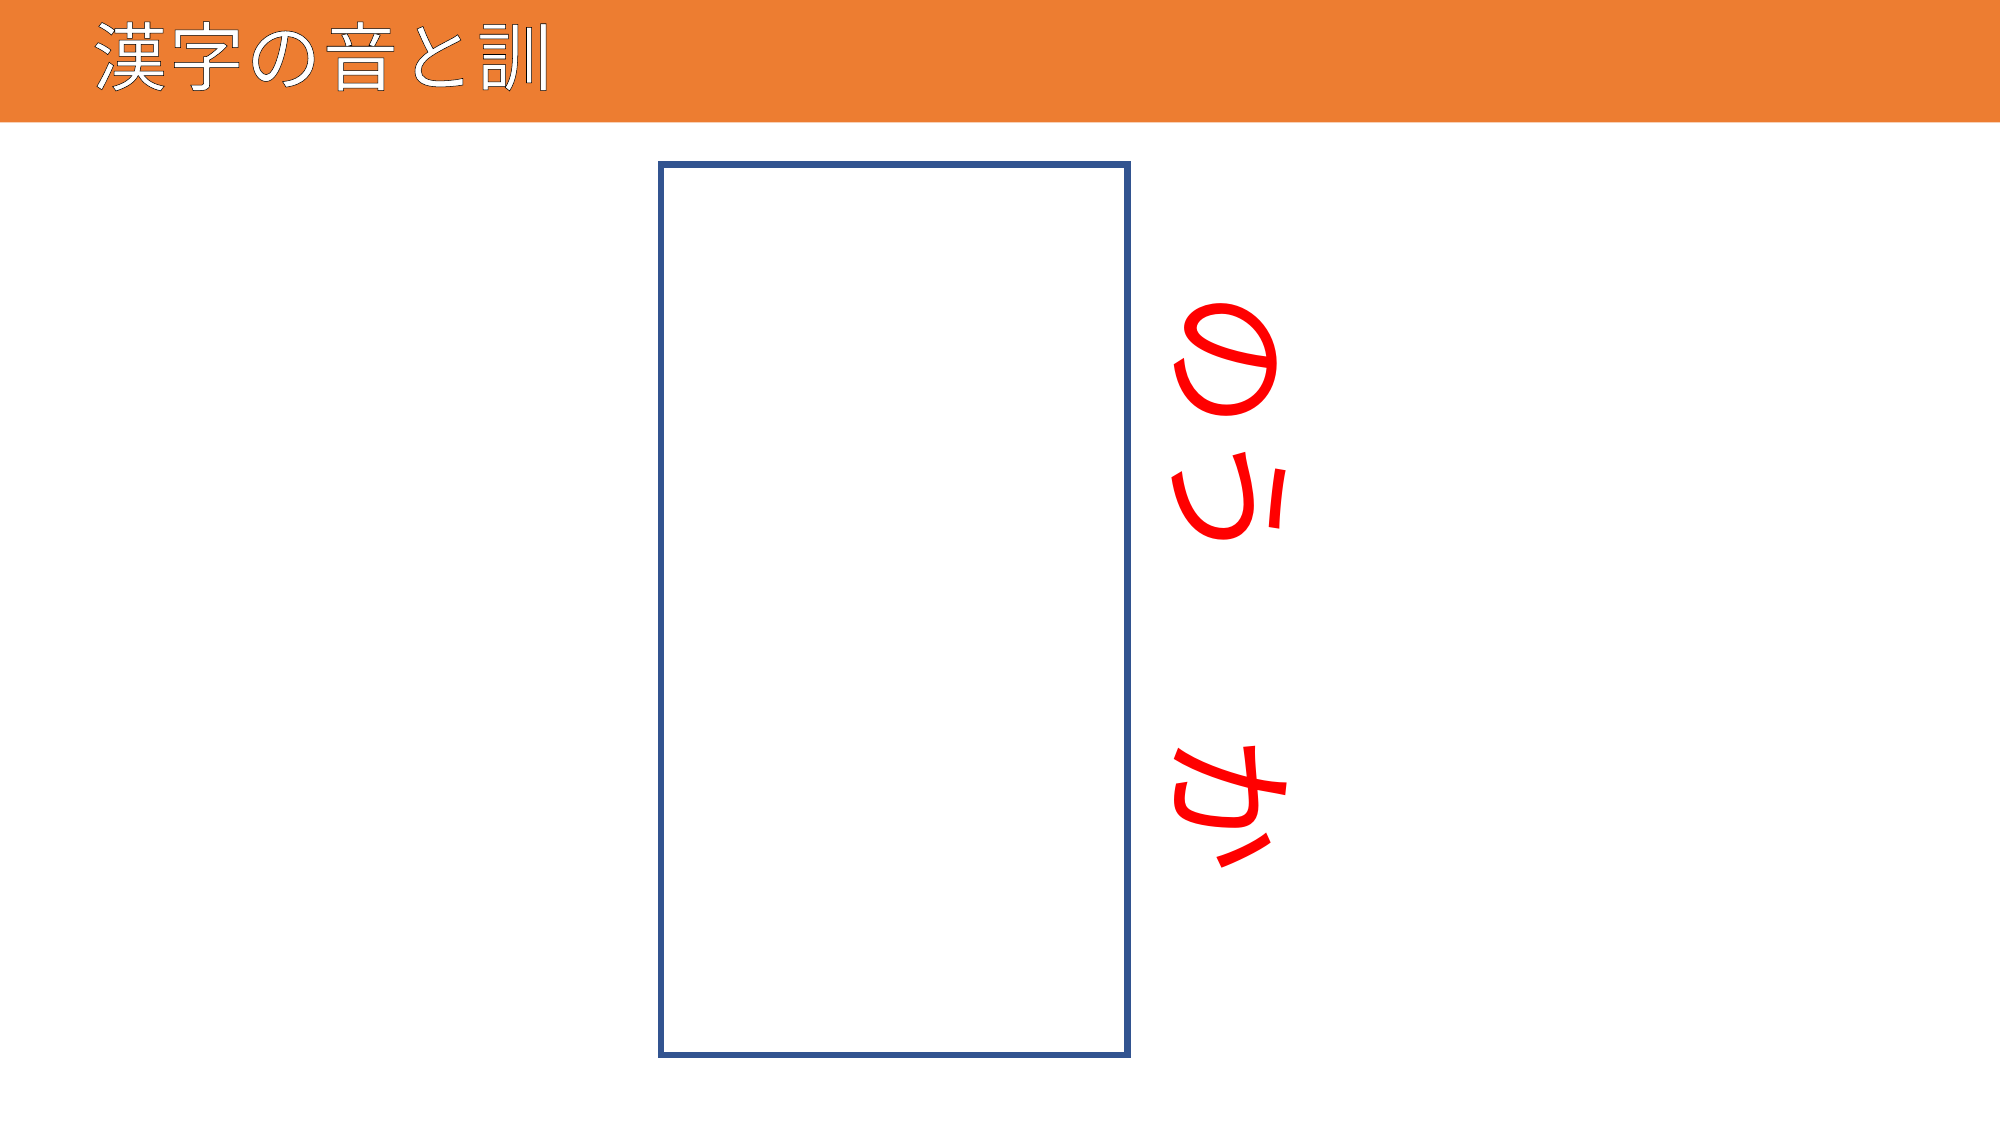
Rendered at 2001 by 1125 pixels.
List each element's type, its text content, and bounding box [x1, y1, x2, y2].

title 漢字の音と訓 [0, 0, 1712, 123]
text_box のう か [1152, 277, 1323, 918]
slide_number 55 [1712, 0, 2000, 123]
text_box [660, 163, 1129, 1056]
text_box 農家 [616, 195, 1152, 1125]
